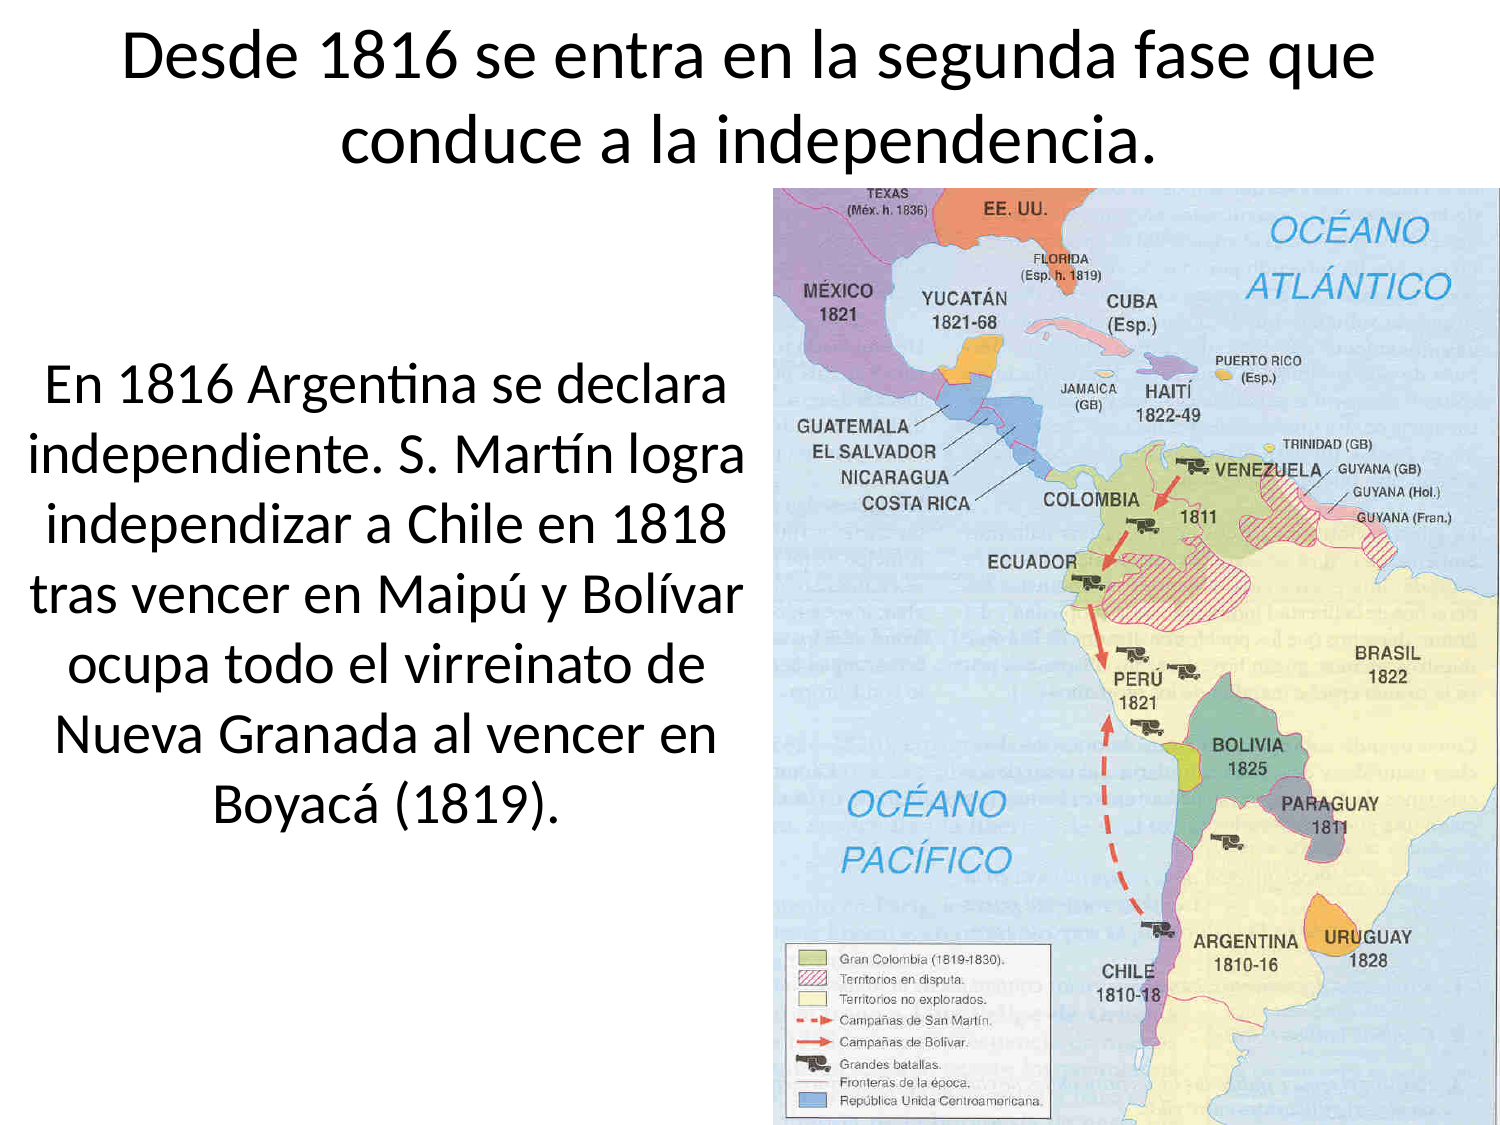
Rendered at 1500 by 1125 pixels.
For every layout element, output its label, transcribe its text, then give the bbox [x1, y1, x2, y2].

text_box Desde 1816 se entra en la segunda fase que conduce a la independencia. [0, 0, 1500, 185]
picture [773, 188, 1500, 1125]
text_box En 1816 Argentina se declara independiente. S. Martín logra independizar a Chile en 1818 tras vencer en Maipú y Bolívar ocupa todo el virreinato de Nueva Granada al vencer en Boyacá (1819). [0, 338, 768, 843]
